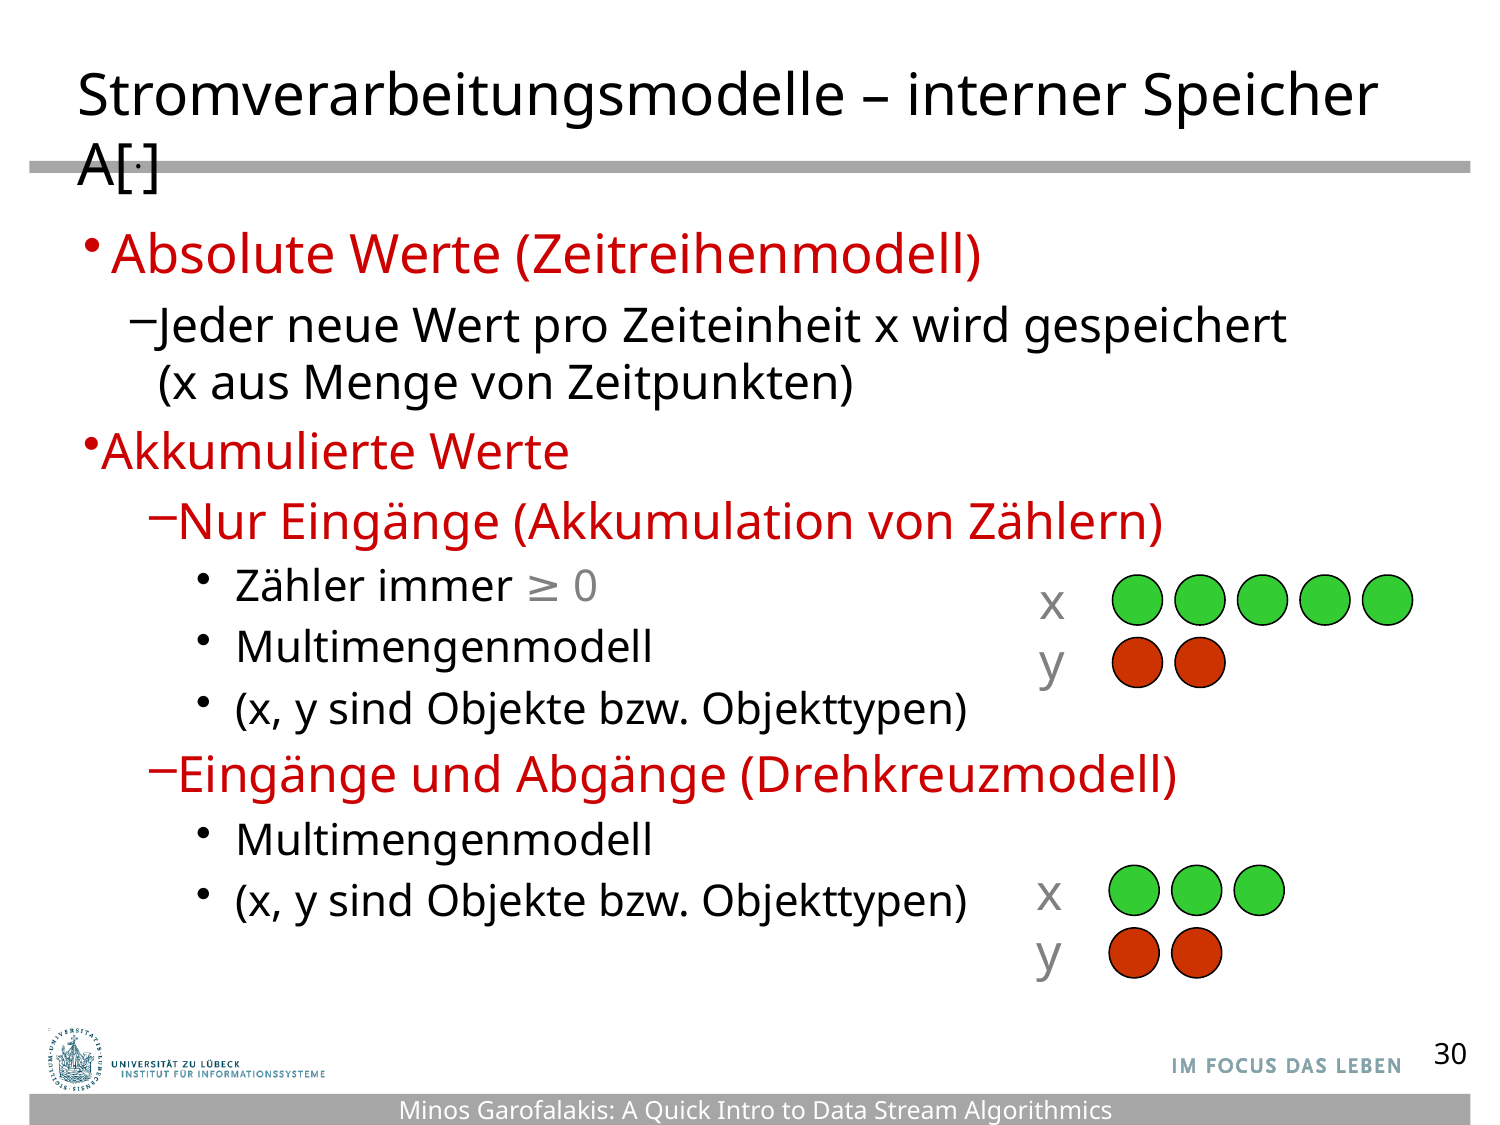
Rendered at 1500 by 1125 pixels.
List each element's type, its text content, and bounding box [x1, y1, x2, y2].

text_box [1112, 574, 1288, 626]
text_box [1108, 927, 1222, 979]
title Stromverarbeitungsmodelle – interner Speicher A[.] [62, 50, 1413, 188]
text_box x y [1021, 852, 1135, 988]
slide_number 30 [1411, 1035, 1483, 1083]
picture [1173, 1058, 1400, 1073]
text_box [1112, 637, 1226, 688]
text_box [1299, 574, 1413, 626]
text_box [1109, 865, 1160, 916]
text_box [1171, 865, 1285, 916]
text_box x y [1025, 562, 1138, 698]
list Absolute Werte (Zeitreihenmodell) Jeder neue Wert pro Zeiteinheit x wird gespeichert (x aus Menge von Zeitpunkten) Akkumulierte Werte Nur Eingänge (Akkumulation von Zählern) Zähler immer ≥ 0 Multimengenmodell (x, y sind Objekte bzw. Objekttypen) Eingänge und Abgänge (Drehkreuzmodell) Multimengenmodell (x, y sind Objekte bzw. Objekttypen) [68, 212, 1450, 988]
text_box Minos Garofalakis: A Quick Intro to Data Stream Algorithmics – CS262 [383, 1087, 1147, 1125]
